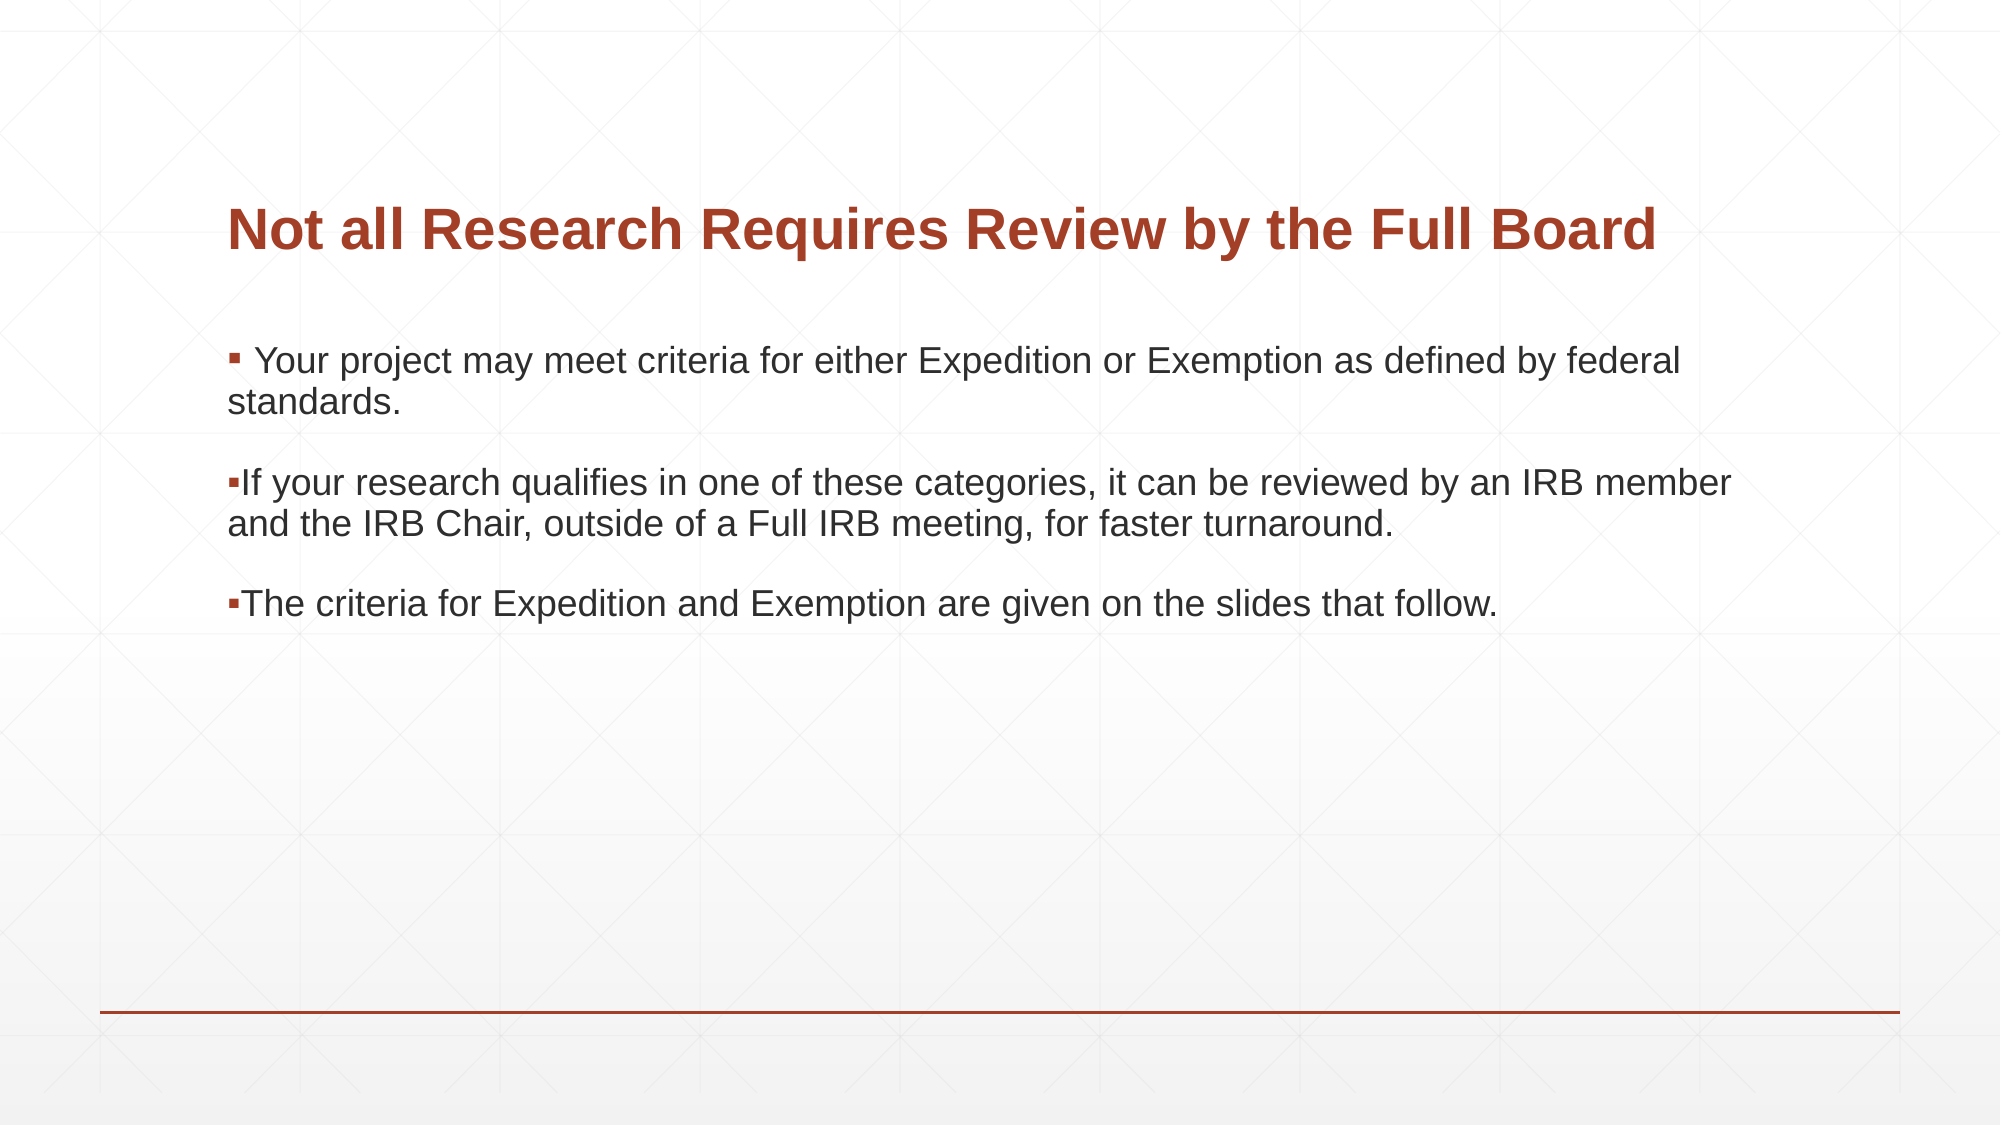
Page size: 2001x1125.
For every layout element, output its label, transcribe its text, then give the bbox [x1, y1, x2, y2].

list Your project may meet criteria for either Expedition or Exemption as defined by federal standards. If your research qualifies in one of these categories, it can be reviewed by an IRB member and the IRB Chair, outside of a Full IRB meeting, for faster turnaround. The criteria for Expedition and Exemption are given on the slides that follow. [212, 329, 1788, 955]
title Not all Research Requires Review by the Full Board [212, 82, 1788, 271]
